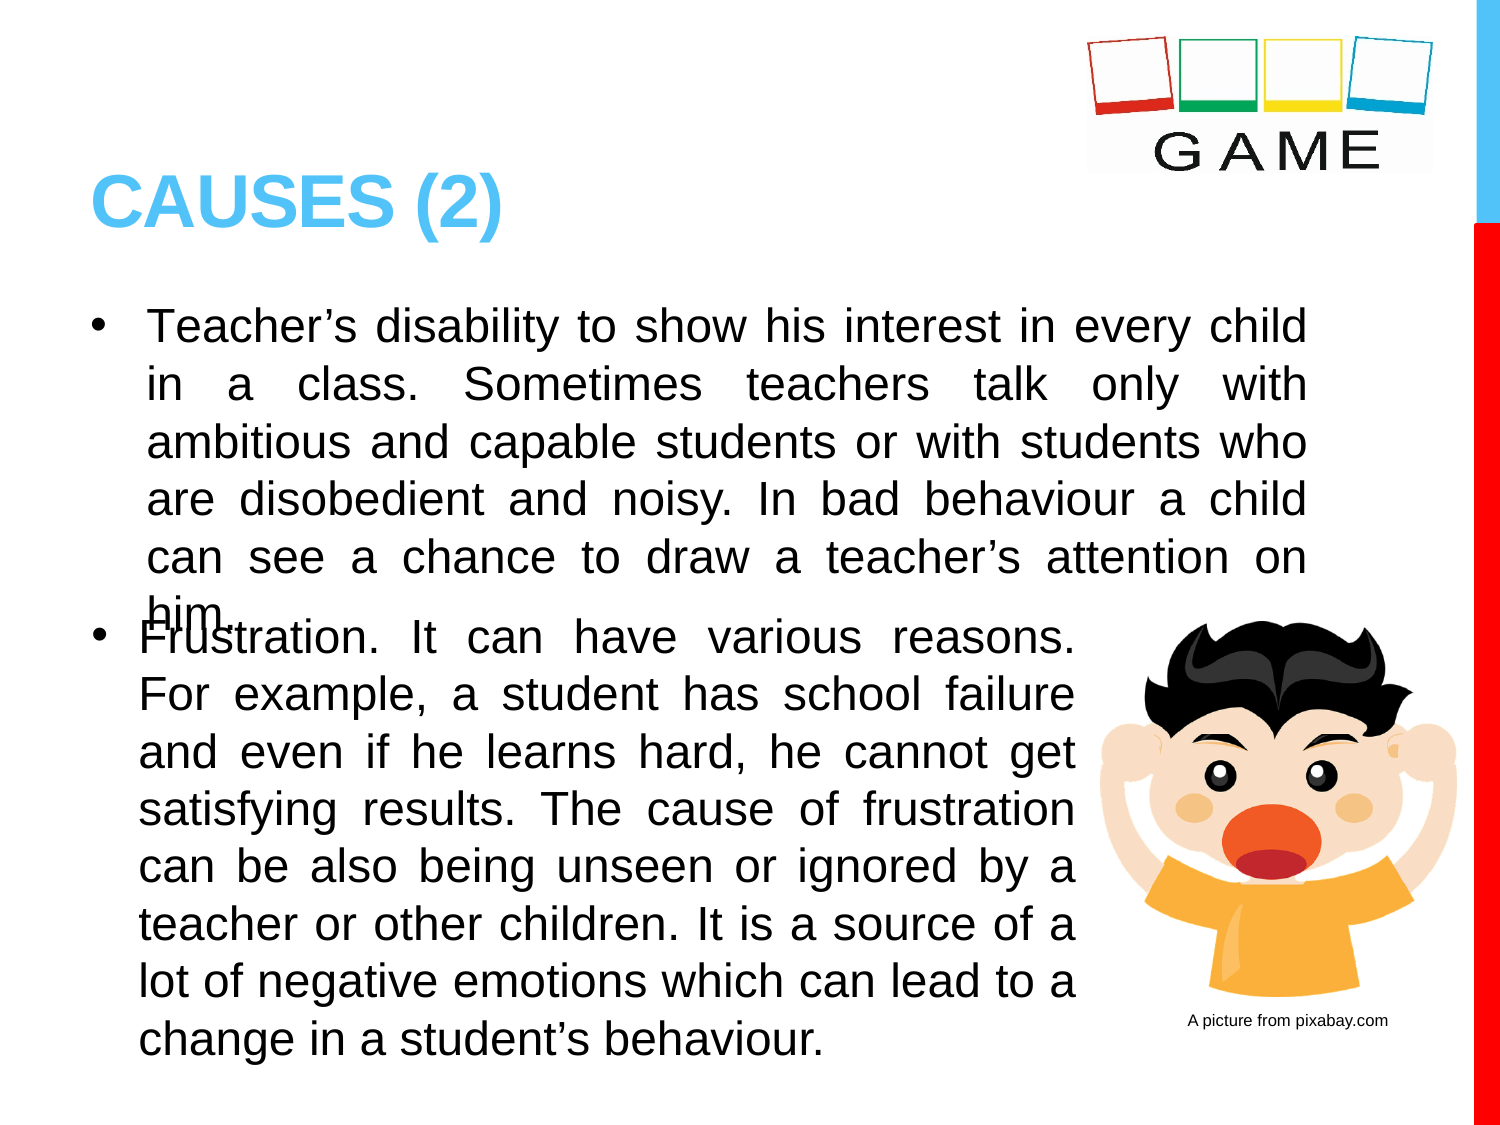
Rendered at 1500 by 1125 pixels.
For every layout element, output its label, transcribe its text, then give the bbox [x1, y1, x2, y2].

text_box A picture from pixabay.com [1173, 1002, 1404, 1038]
text_box Frustration. It can have various reasons. For example, a student has school failure and even if he learns hard, he cannot get satisfying results. The cause of frustration can be also being unseen or ignored by a teacher or other children. It is a source of a lot of negative emotions which can lead to a change in a student’s behaviour. [76, 597, 1093, 1118]
picture [1100, 621, 1458, 998]
list Teacher’s disability to show his interest in every child in a class. Sometimes teachers talk only with ambitious and capable students or with students who are disobedient and noisy. In bad behaviour a child can see a chance to draw a teacher’s attention on him. [75, 287, 1325, 681]
title CAUSES (2) [75, 25, 1025, 250]
picture [1087, 36, 1433, 173]
